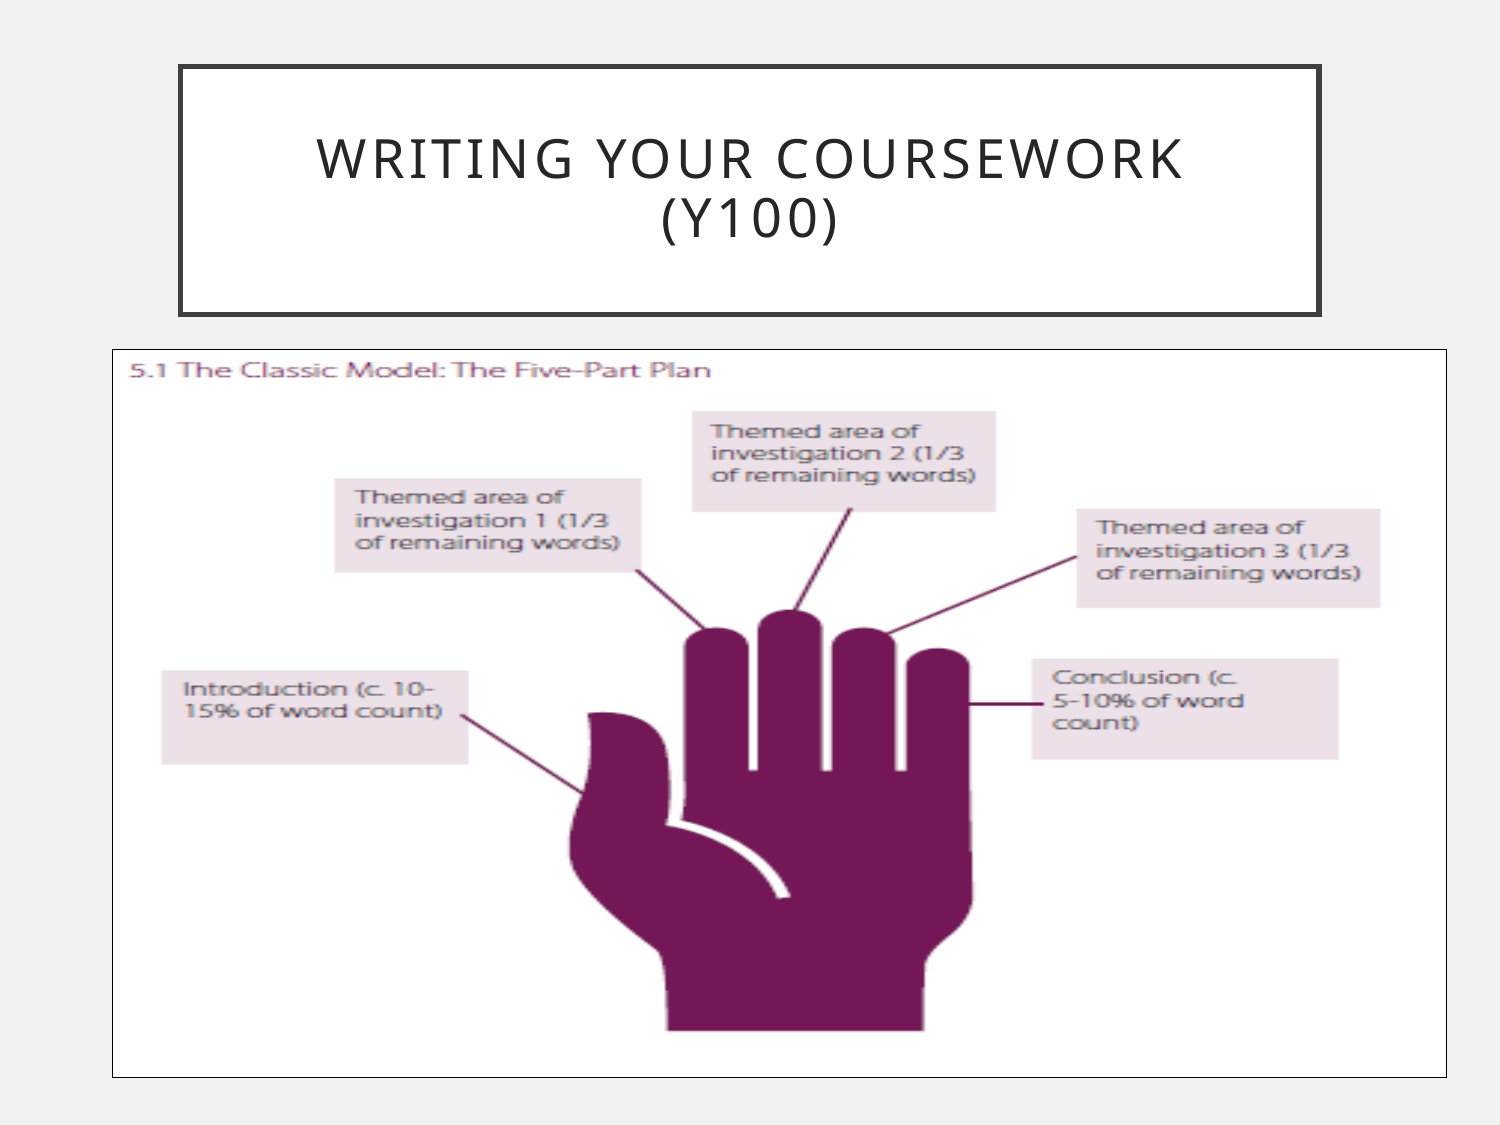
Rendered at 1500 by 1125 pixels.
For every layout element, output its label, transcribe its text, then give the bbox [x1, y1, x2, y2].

text_box Writing your coursework (y100) [180, 66, 1320, 315]
picture [112, 349, 1447, 1078]
